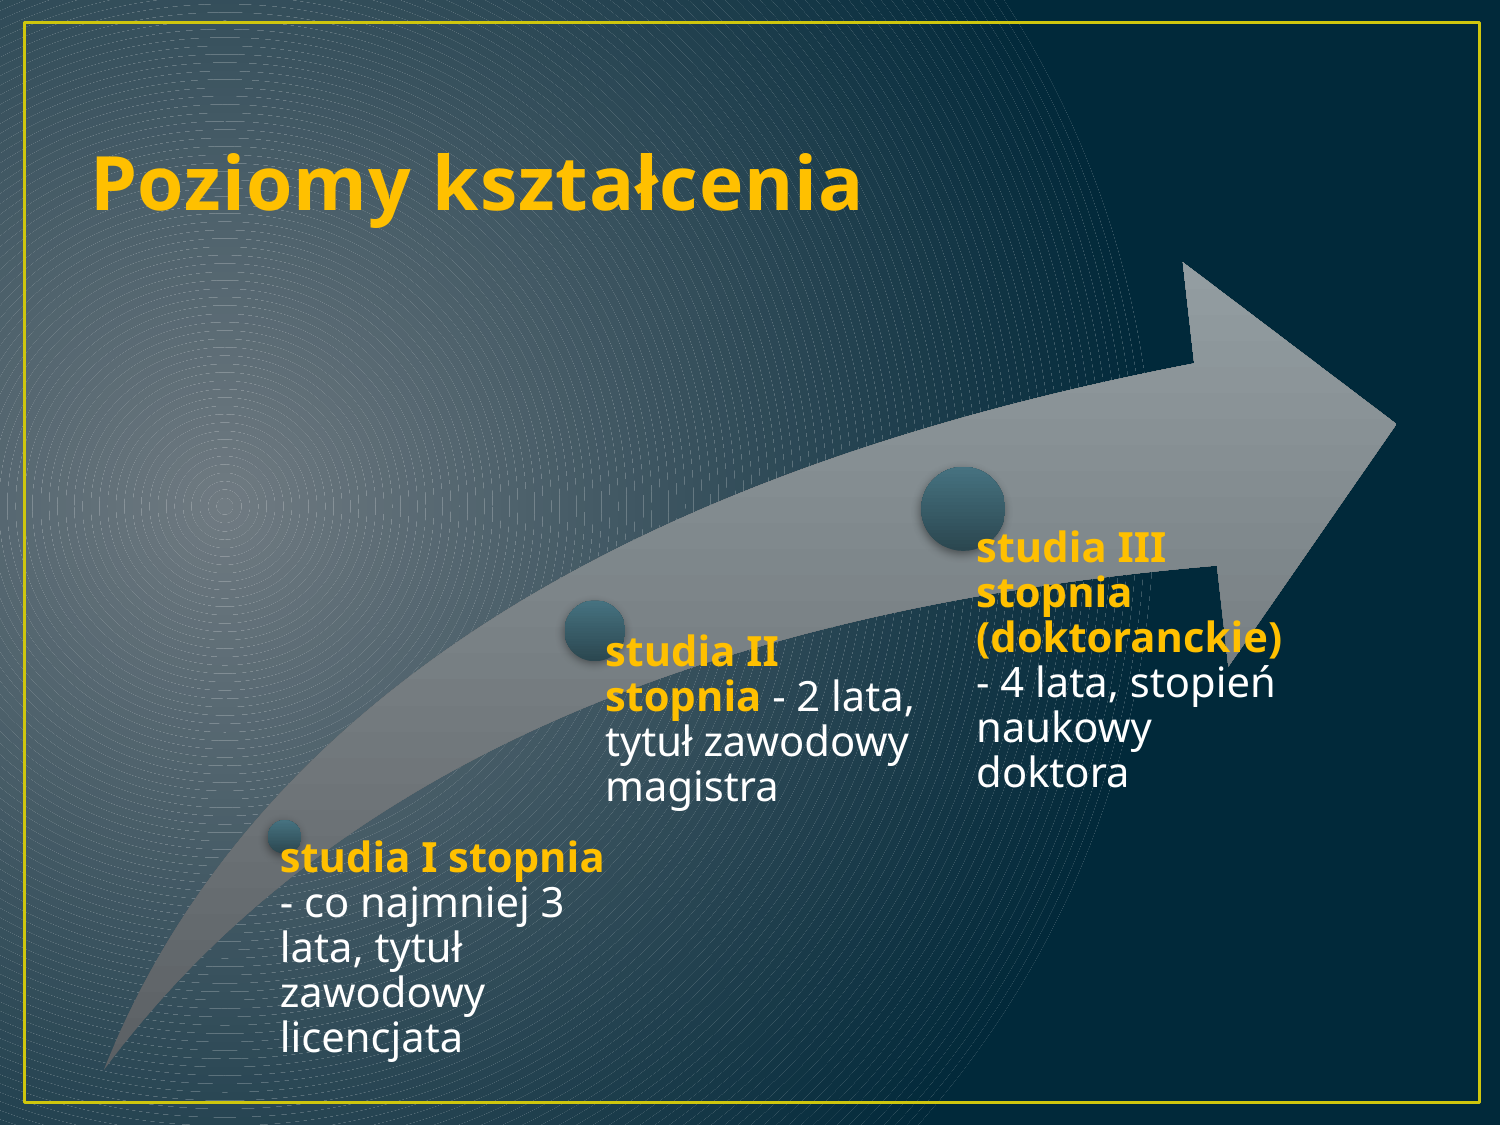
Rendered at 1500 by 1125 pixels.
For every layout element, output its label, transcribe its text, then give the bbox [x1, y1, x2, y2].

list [74, 262, 1426, 1071]
title Poziomy kształcenia [75, 45, 1425, 233]
